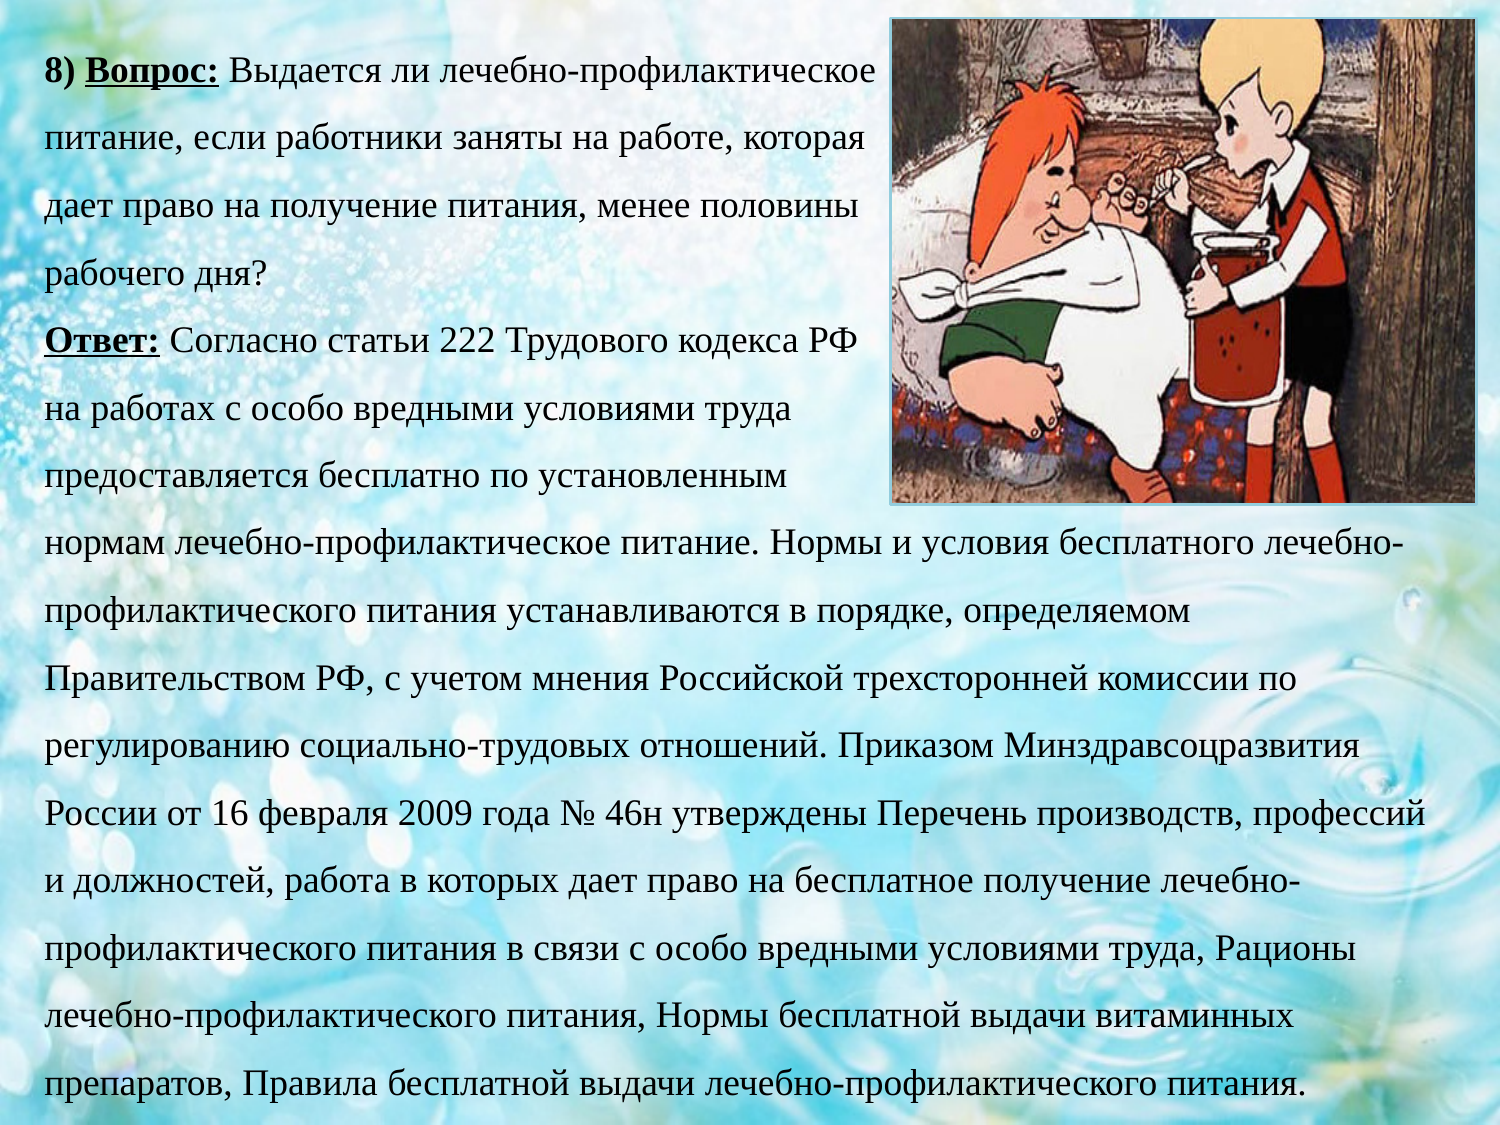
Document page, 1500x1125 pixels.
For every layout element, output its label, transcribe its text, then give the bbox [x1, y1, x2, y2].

title 8) Вопрос: Выдается ли лечебно-профилактическое питание, если работники заняты на работе, которая дает право на получение питания, менее половины рабочего дня? Ответ: Согласно статьи 222 Трудового кодекса РФ на работах с особо вредными условиями труда предоставляется бесплатно по установленным нормам лечебно-профилактическое питание. Нормы и условия бесплатного лечебно-профилактического питания устанавливаются в порядке, определяемом Правительством РФ, с учетом мнения Российской трехсторонней комиссии по регулированию социально-трудовых отношений. Приказом Минздравсоцразвития России от 16 февраля 2009 года № 46н утверждены Перечень производств, профессий и должностей, работа в которых дает право на бесплатное получение лечебно-профилактического питания в связи с особо вредными условиями труда, Рационы лечебно-профилактического питания, Нормы бесплатной выдачи витаминных препаратов, Правила бесплатной выдачи лечебно-профилактического питания. [29, 19, 1471, 1106]
picture [0, 0, 1500, 1125]
